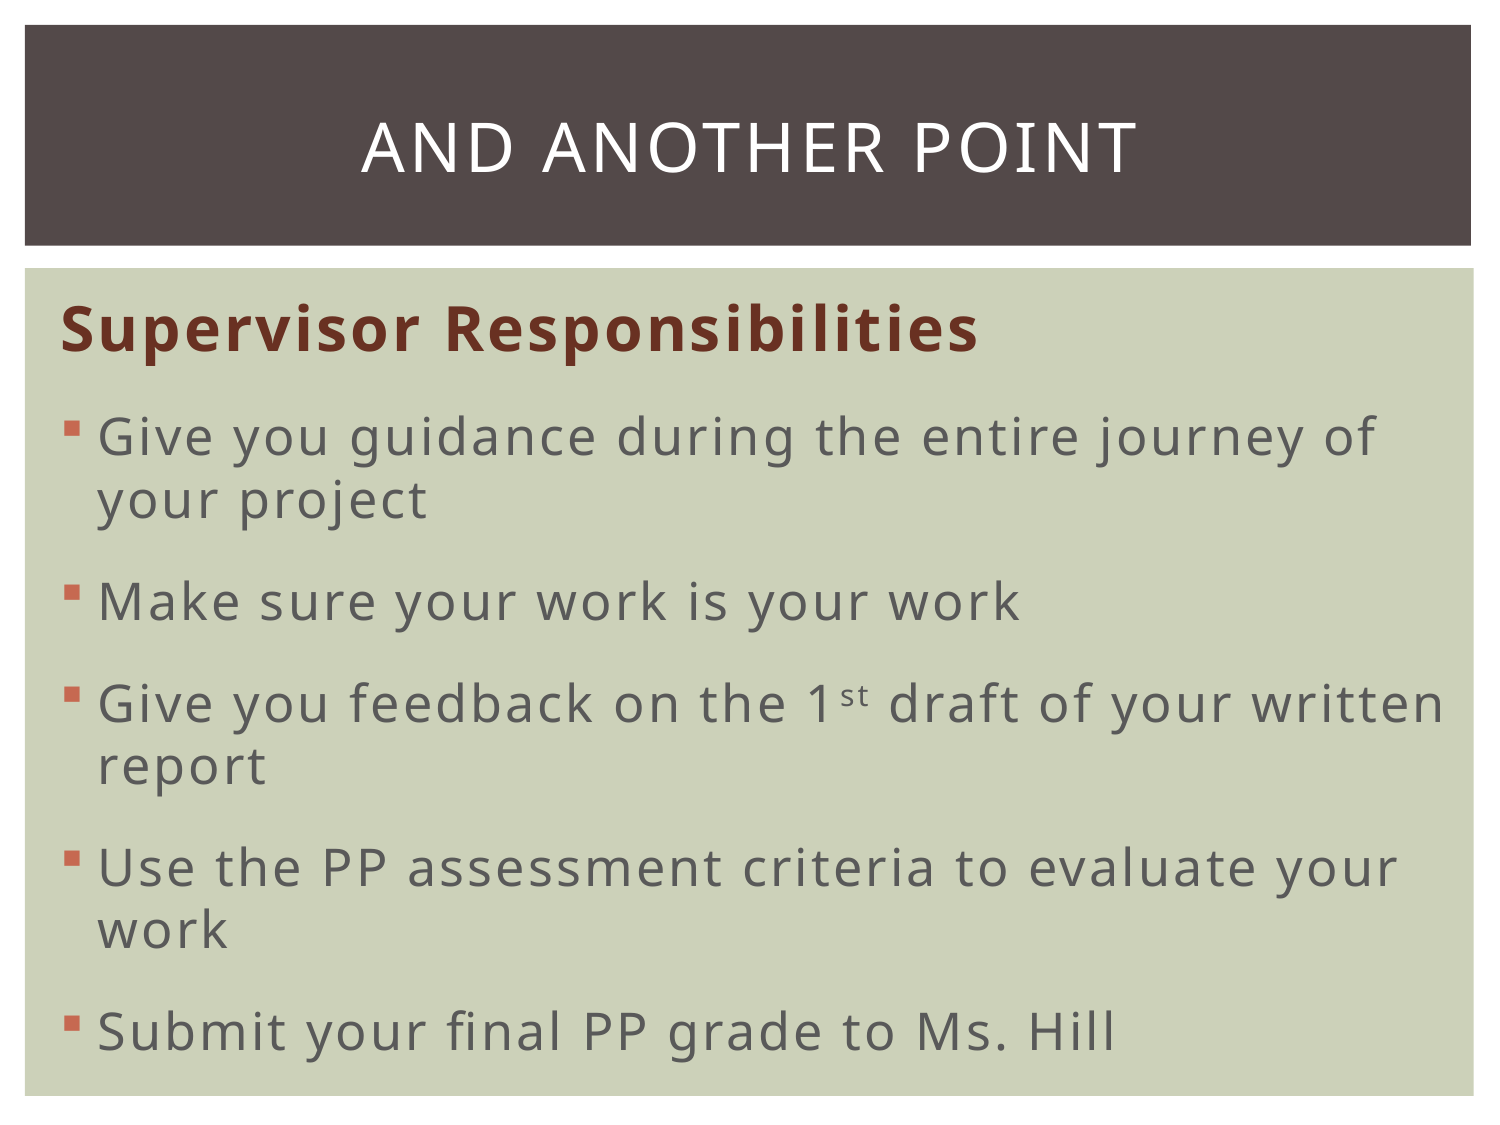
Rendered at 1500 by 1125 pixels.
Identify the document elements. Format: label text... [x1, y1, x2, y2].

list Supervisor Responsibilities Give you guidance during the entire journey of your project Make sure your work is your work Give you feedback on the 1st draft of your written report Use the PP assessment criteria to evaluate your work Submit your final PP grade to Ms. Hill [37, 281, 1476, 1089]
title And another point [62, 58, 1438, 232]
